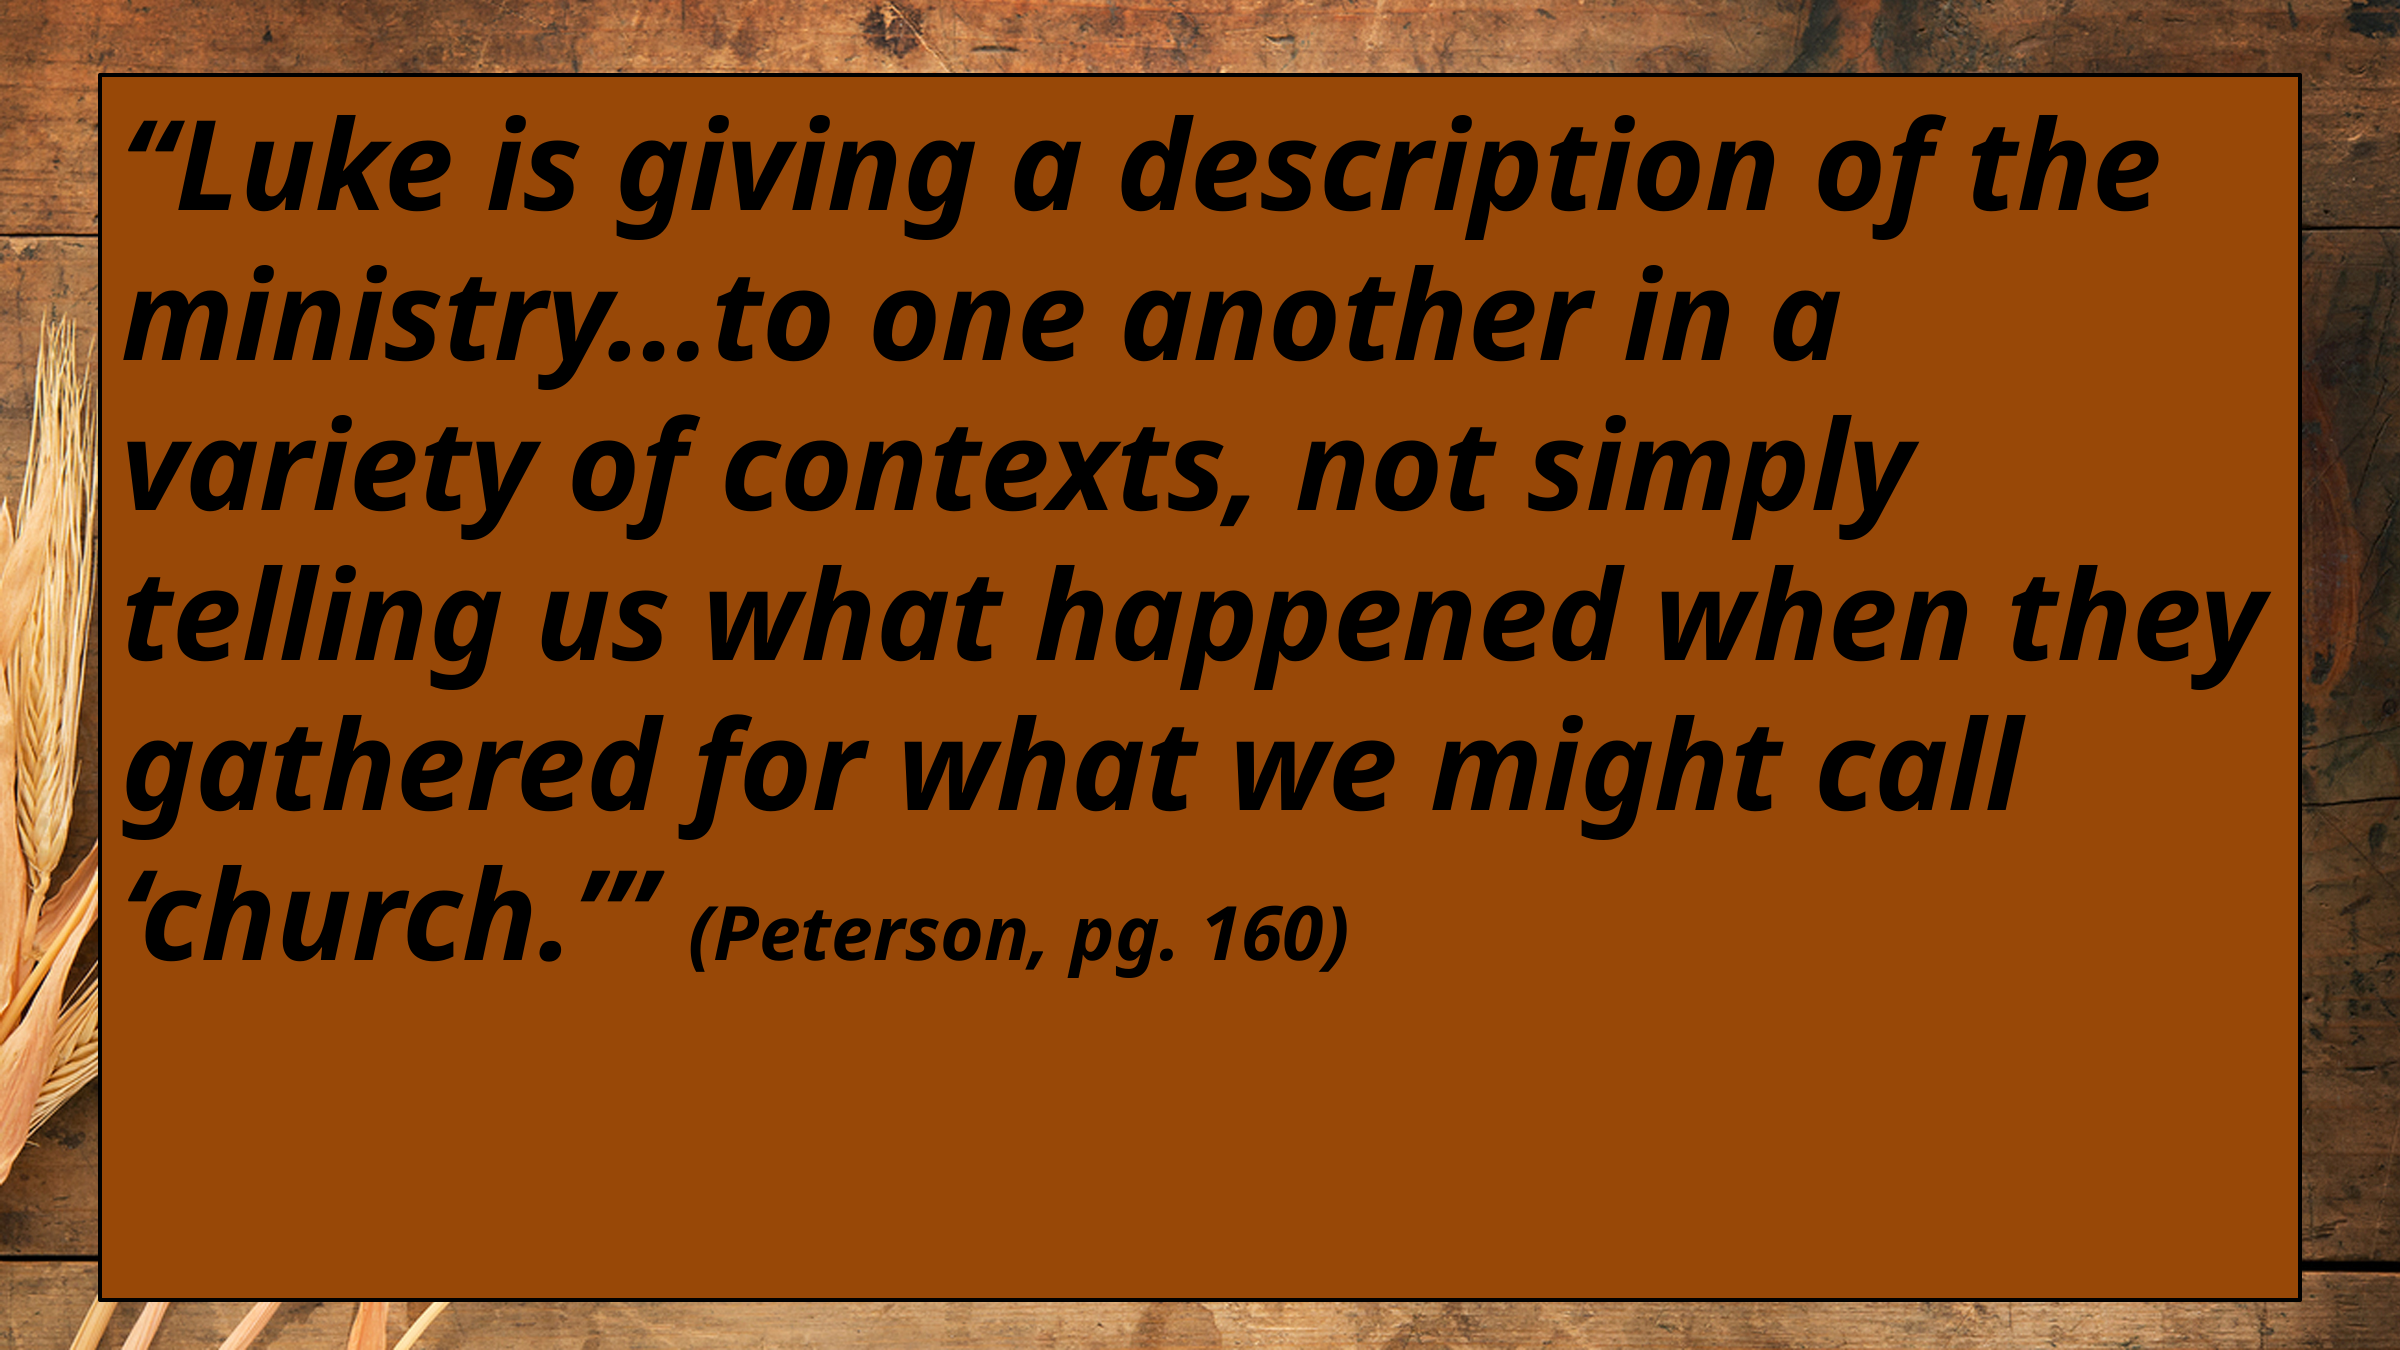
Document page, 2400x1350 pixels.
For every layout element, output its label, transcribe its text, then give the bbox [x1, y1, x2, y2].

picture [0, 0, 2400, 1350]
list “Luke is giving a description of the ministry…to one another in a variety of contexts, not simply telling us what happened when they gathered for what we might call ‘church.’” (Peterson, pg. 160) [99, 75, 2300, 1300]
